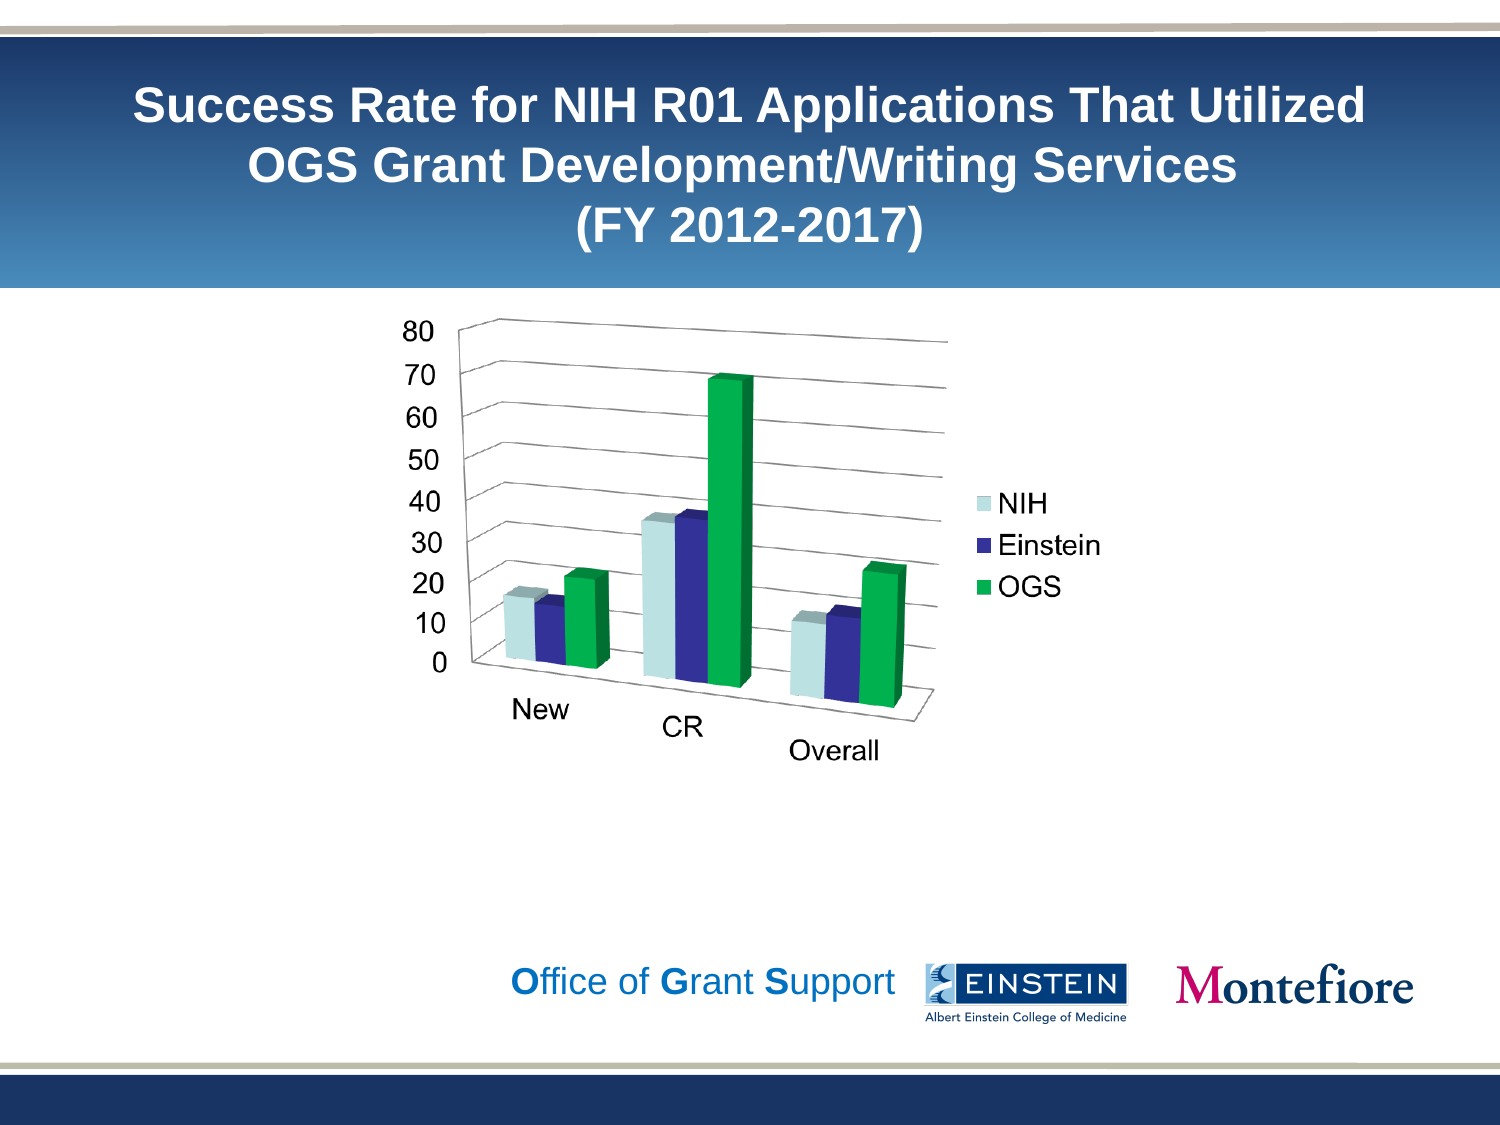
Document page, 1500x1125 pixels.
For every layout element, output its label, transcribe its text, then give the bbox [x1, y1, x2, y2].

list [359, 291, 1123, 801]
picture [924, 962, 1413, 1024]
text_box Office of Grant Support [495, 949, 911, 1010]
title Success Rate for NIH R01 Applications That Utilized OGS Grant Development/Writing Services (FY 2012-2017) [87, 24, 1413, 300]
